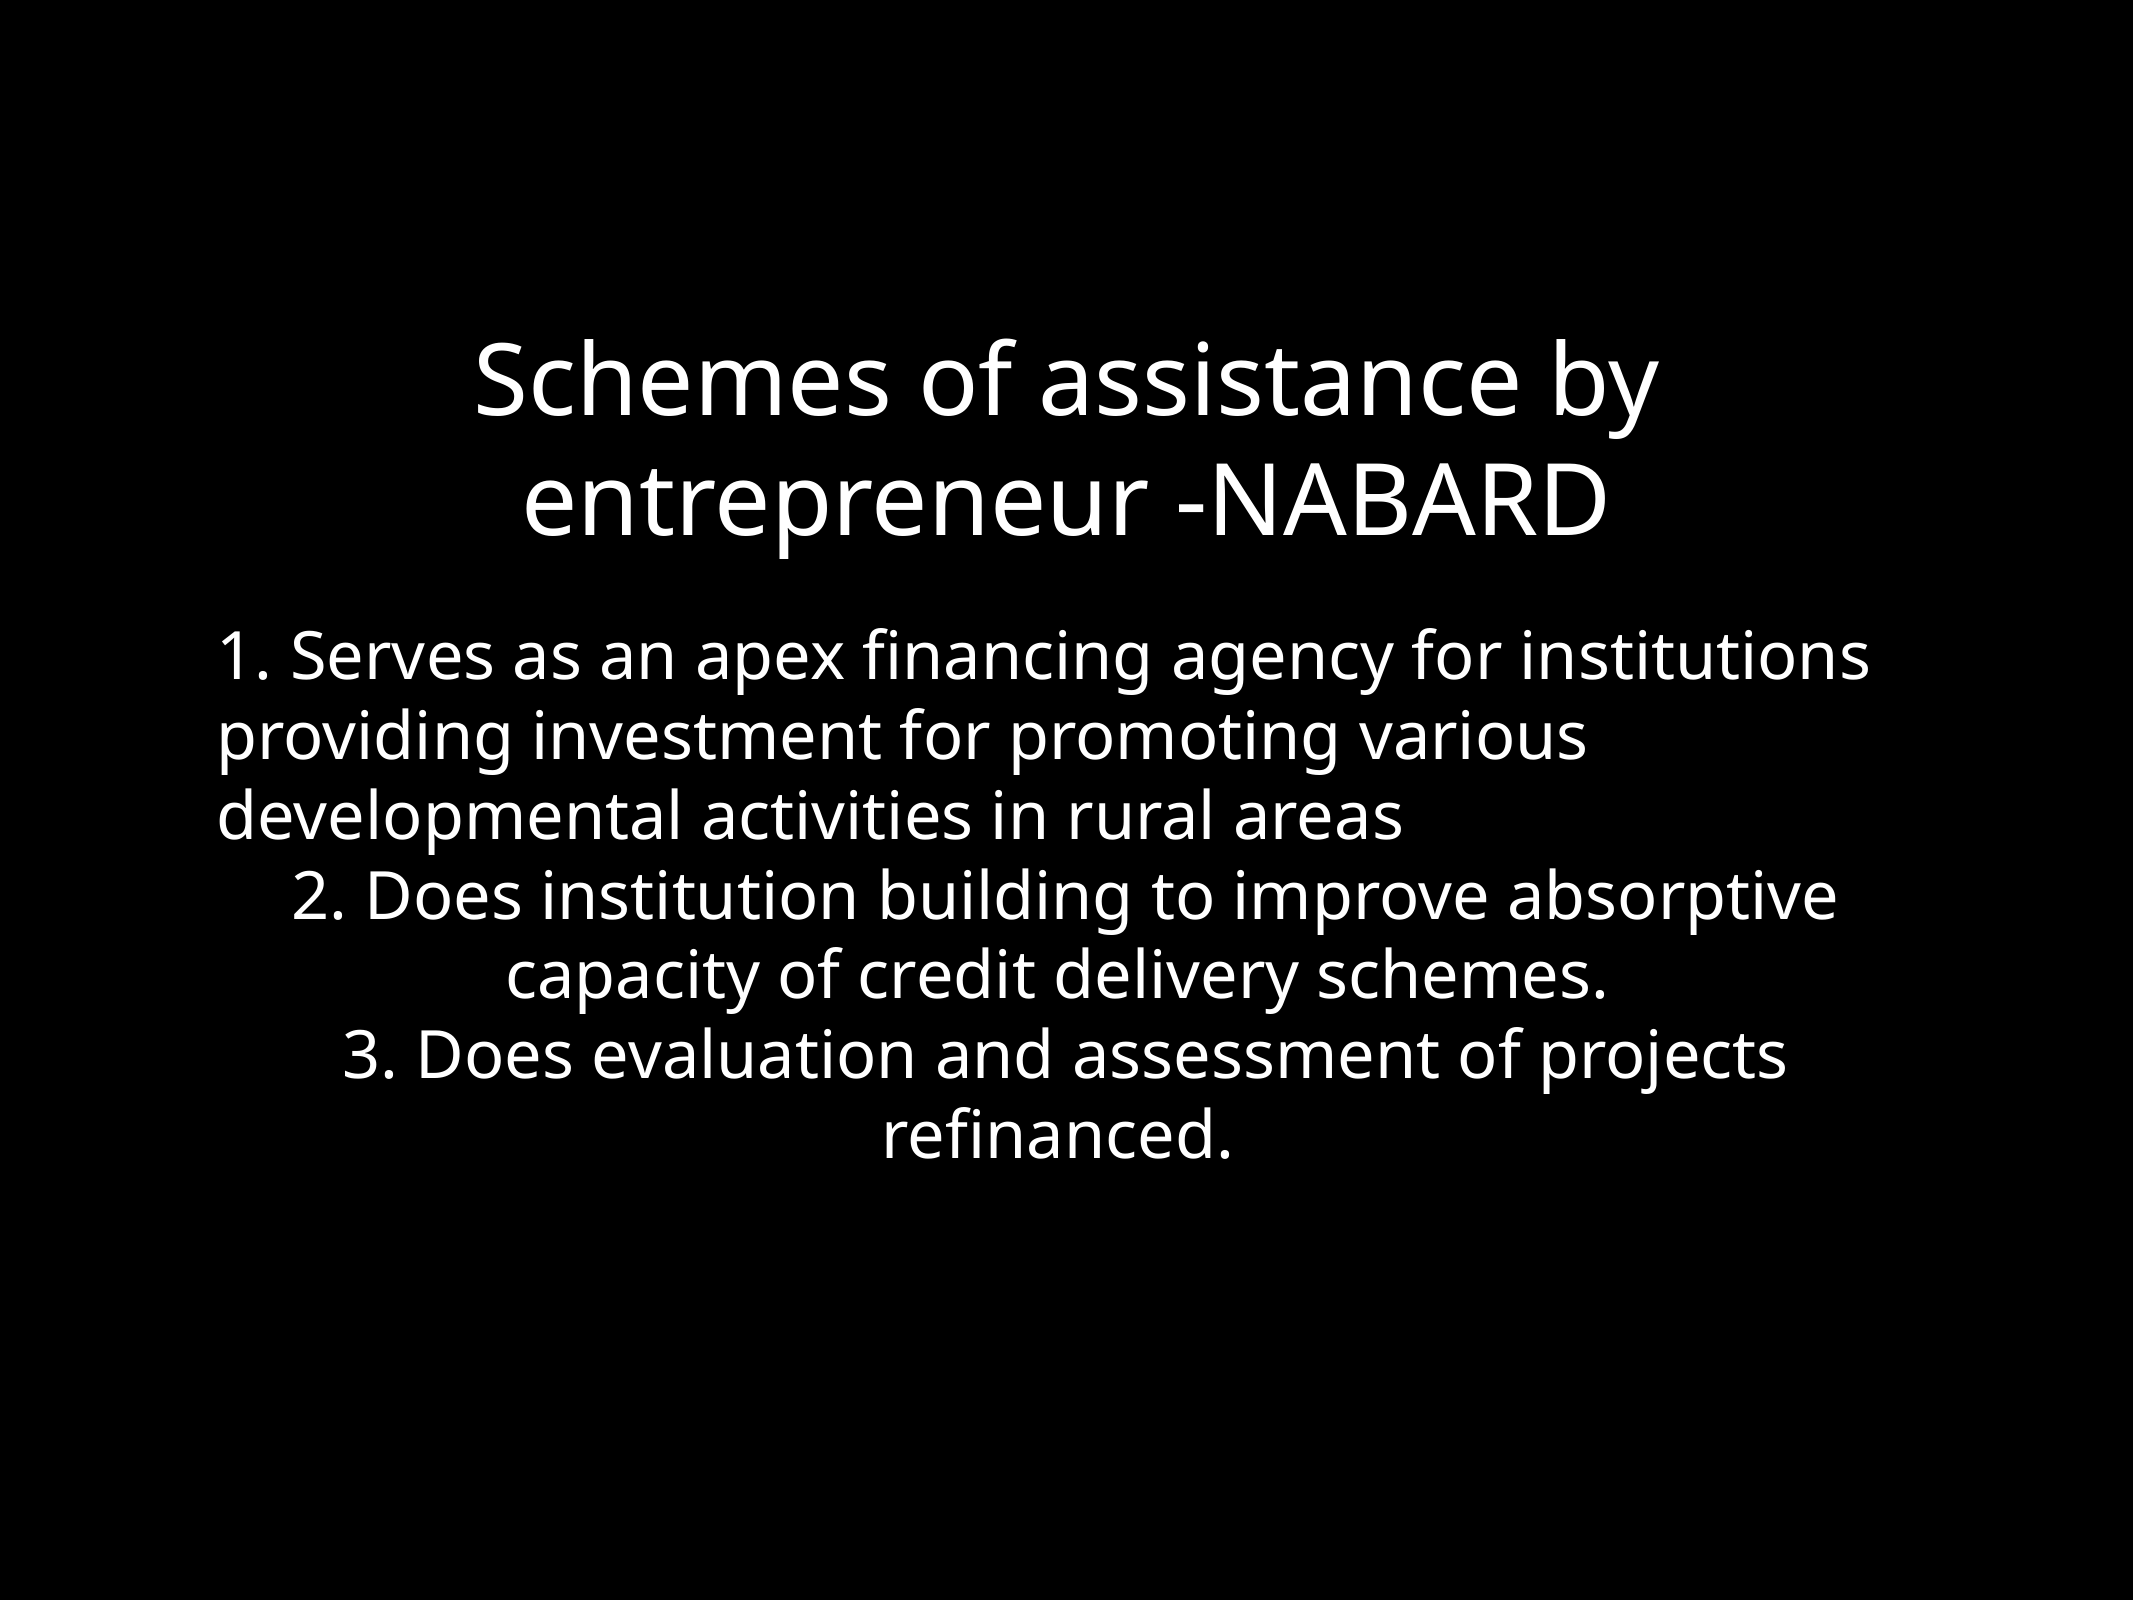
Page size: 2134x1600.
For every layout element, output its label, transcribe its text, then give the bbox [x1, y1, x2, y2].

title Schemes of assistance by entrepreneur -NABARD [207, 268, 1926, 603]
subtitle 1. Serves as an apex financing agency for institutions providing investment for promoting various developmental activities in rural areas 2. Does institution building to improve absorptive capacity of credit delivery schemes. 3. Does evaluation and assessment of projects refinanced. [207, 603, 1926, 1453]
